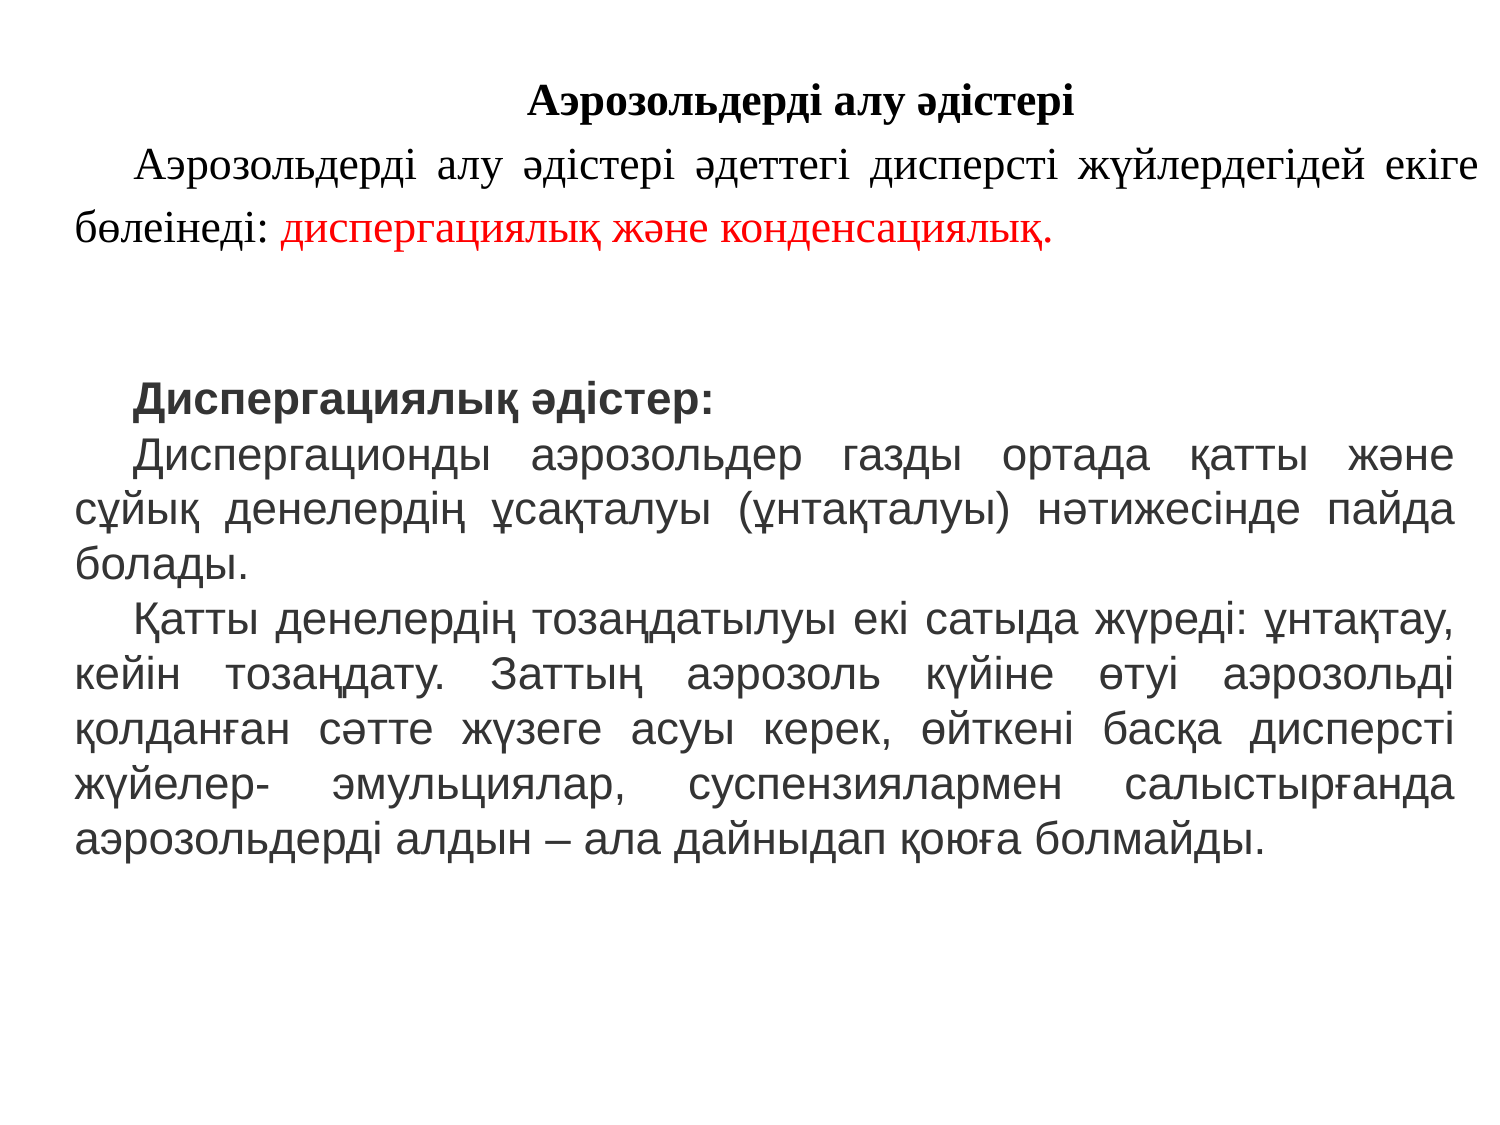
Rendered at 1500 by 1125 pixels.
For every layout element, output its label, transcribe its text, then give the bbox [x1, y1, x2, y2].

text_box Диспергациялық әдістер: Диспергационды аэрозольдер газды ортада қатты және сұйық денелердің ұсақталуы (ұнтақталуы) нәтижесінде пайда болады. Қатты денелердің тозаңдатылуы екі сатыда жүреді: ұнтақтау, кейін тозаңдату. Заттың аэрозоль күйіне өтуі аэрозольді қолданған сәтте жүзеге асуы керек, өйткені басқа дисперсті жүйелер- эмульциялар, суспензиялармен салыстырғанда аэрозольдерді алдын – ала дайныдап қоюға болмайды. [59, 361, 1471, 872]
text_box Аэрозольдерді алу әдістері Аэрозольдерді алу әдістері әдеттегі дисперсті жүйлердегідей екіге бөлеінеді: диспергациялық және конденсациялық. [59, 54, 1495, 259]
